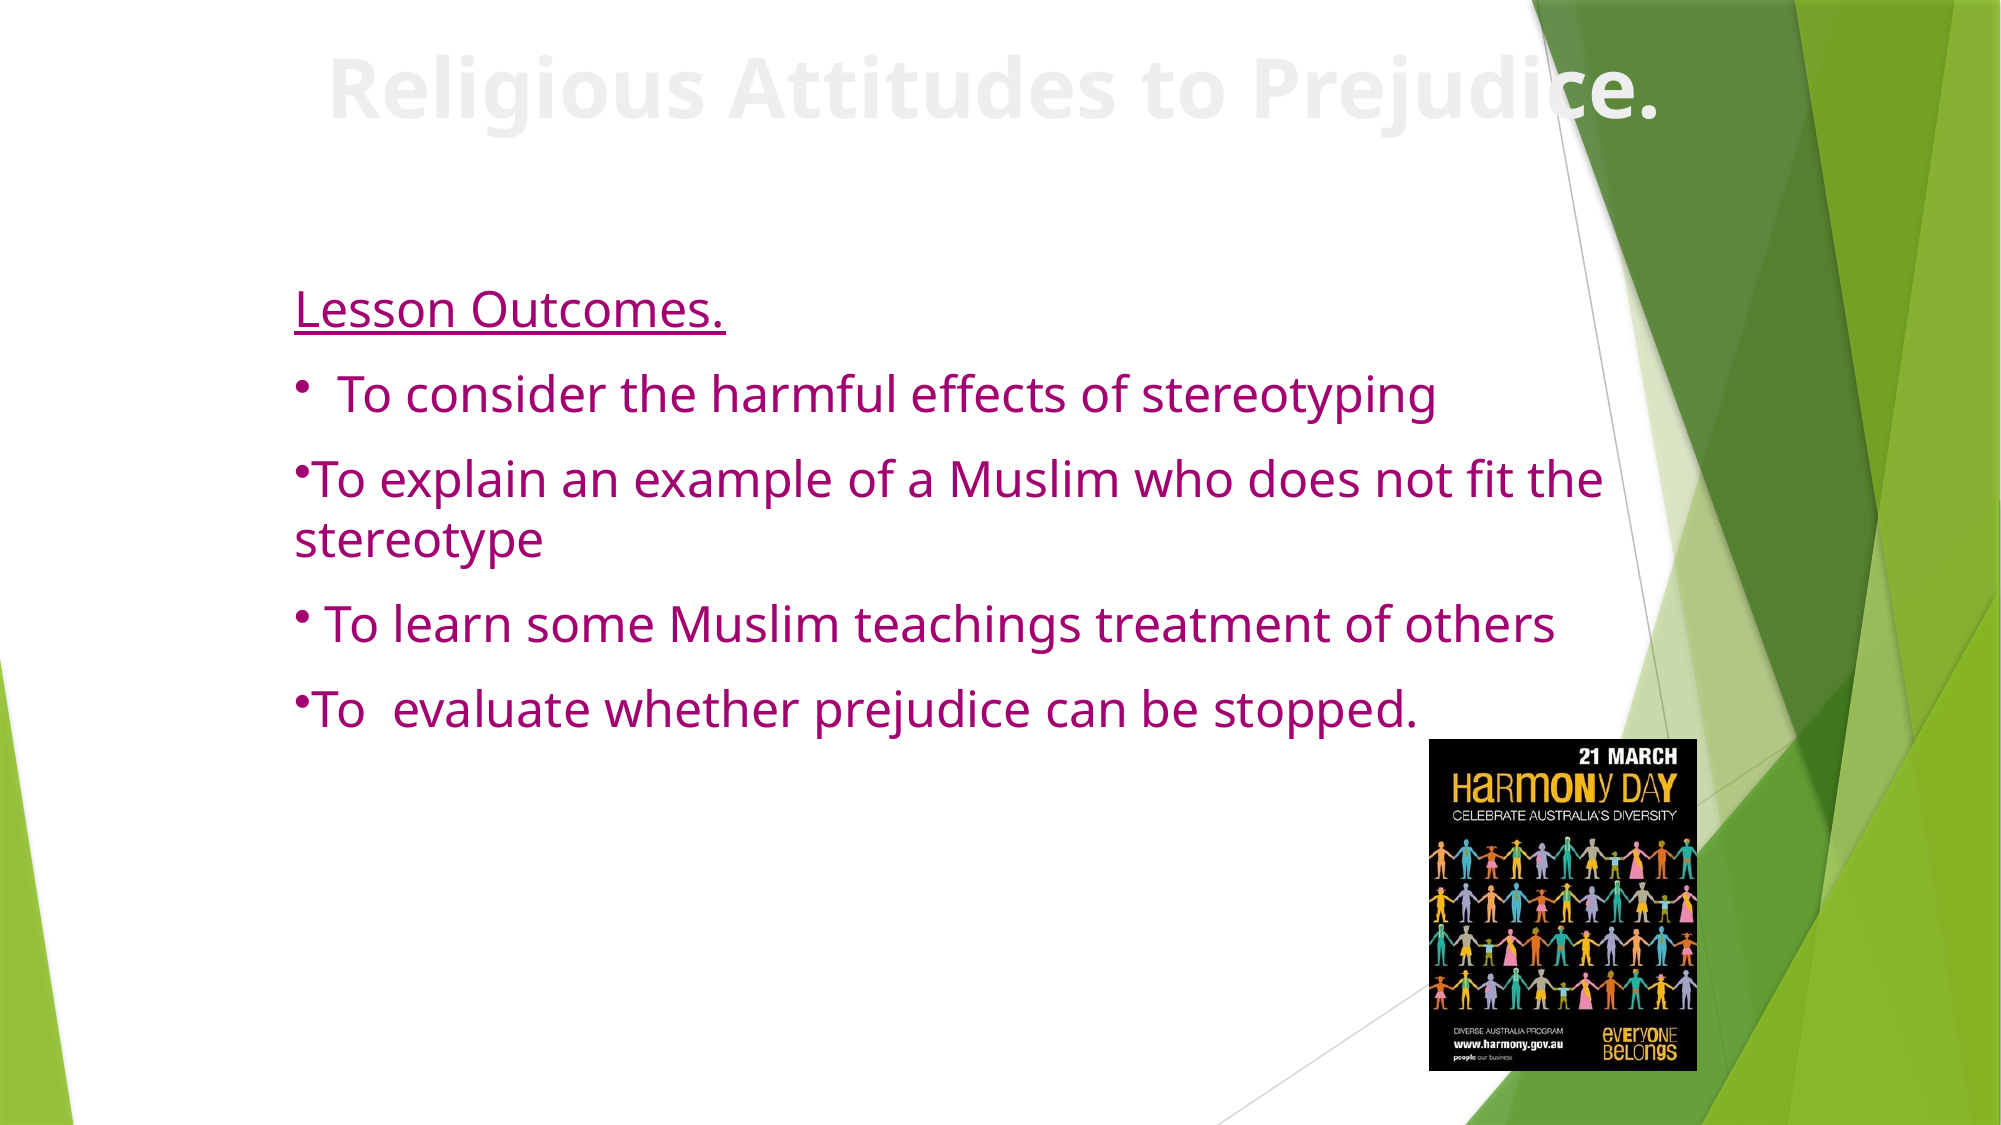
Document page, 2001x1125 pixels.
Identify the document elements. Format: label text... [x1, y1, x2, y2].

picture [1429, 739, 1698, 1071]
text_box Religious Attitudes to Prejudice. [320, 46, 1668, 137]
text_box Lesson Outcomes. To consider the harmful effects of stereotyping To explain an example of a Muslim who does not fit the stereotype To learn some Muslim teachings treatment of others To evaluate whether prejudice can be stopped. [279, 269, 1717, 745]
